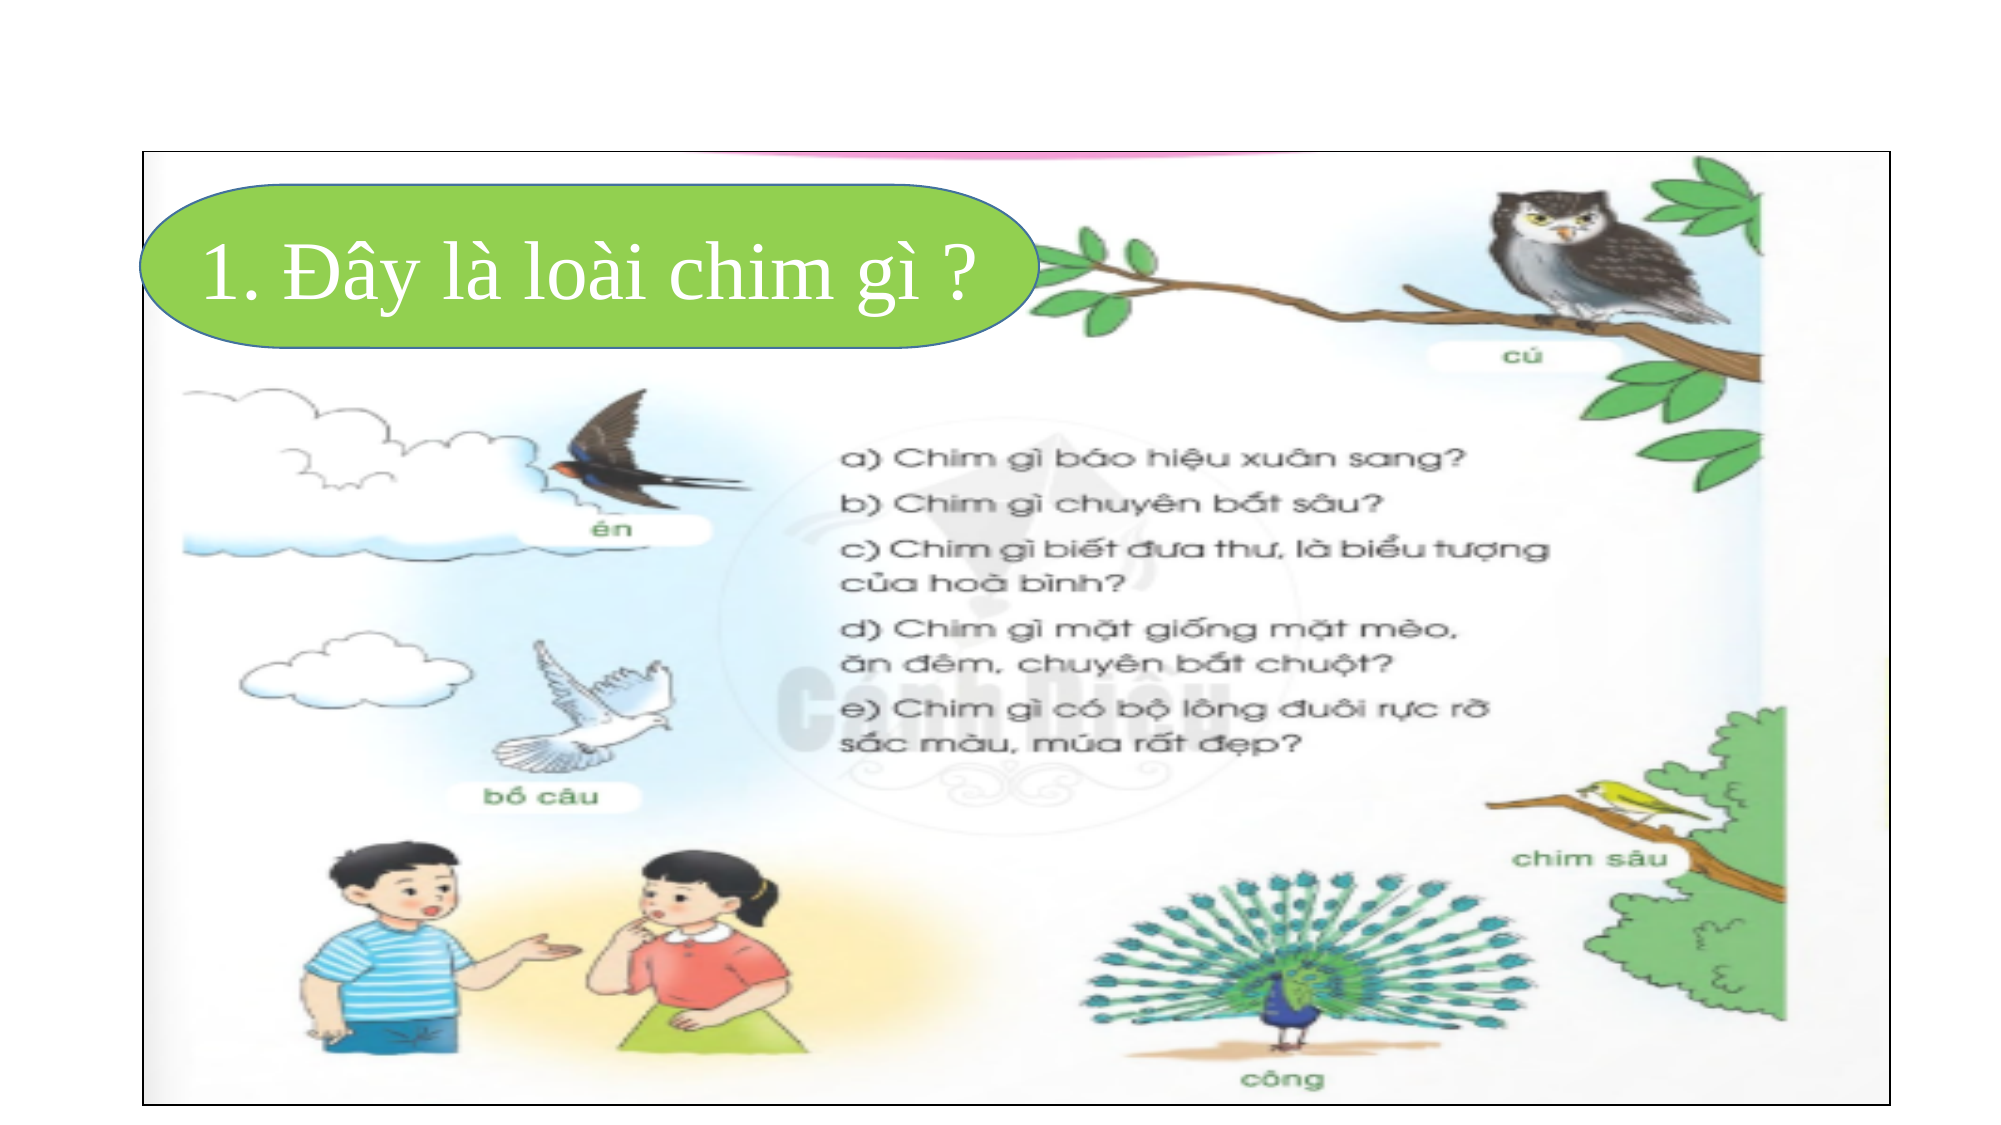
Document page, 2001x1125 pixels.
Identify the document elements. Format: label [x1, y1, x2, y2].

picture [143, 152, 1890, 1105]
text_box [138, 247, 143, 286]
